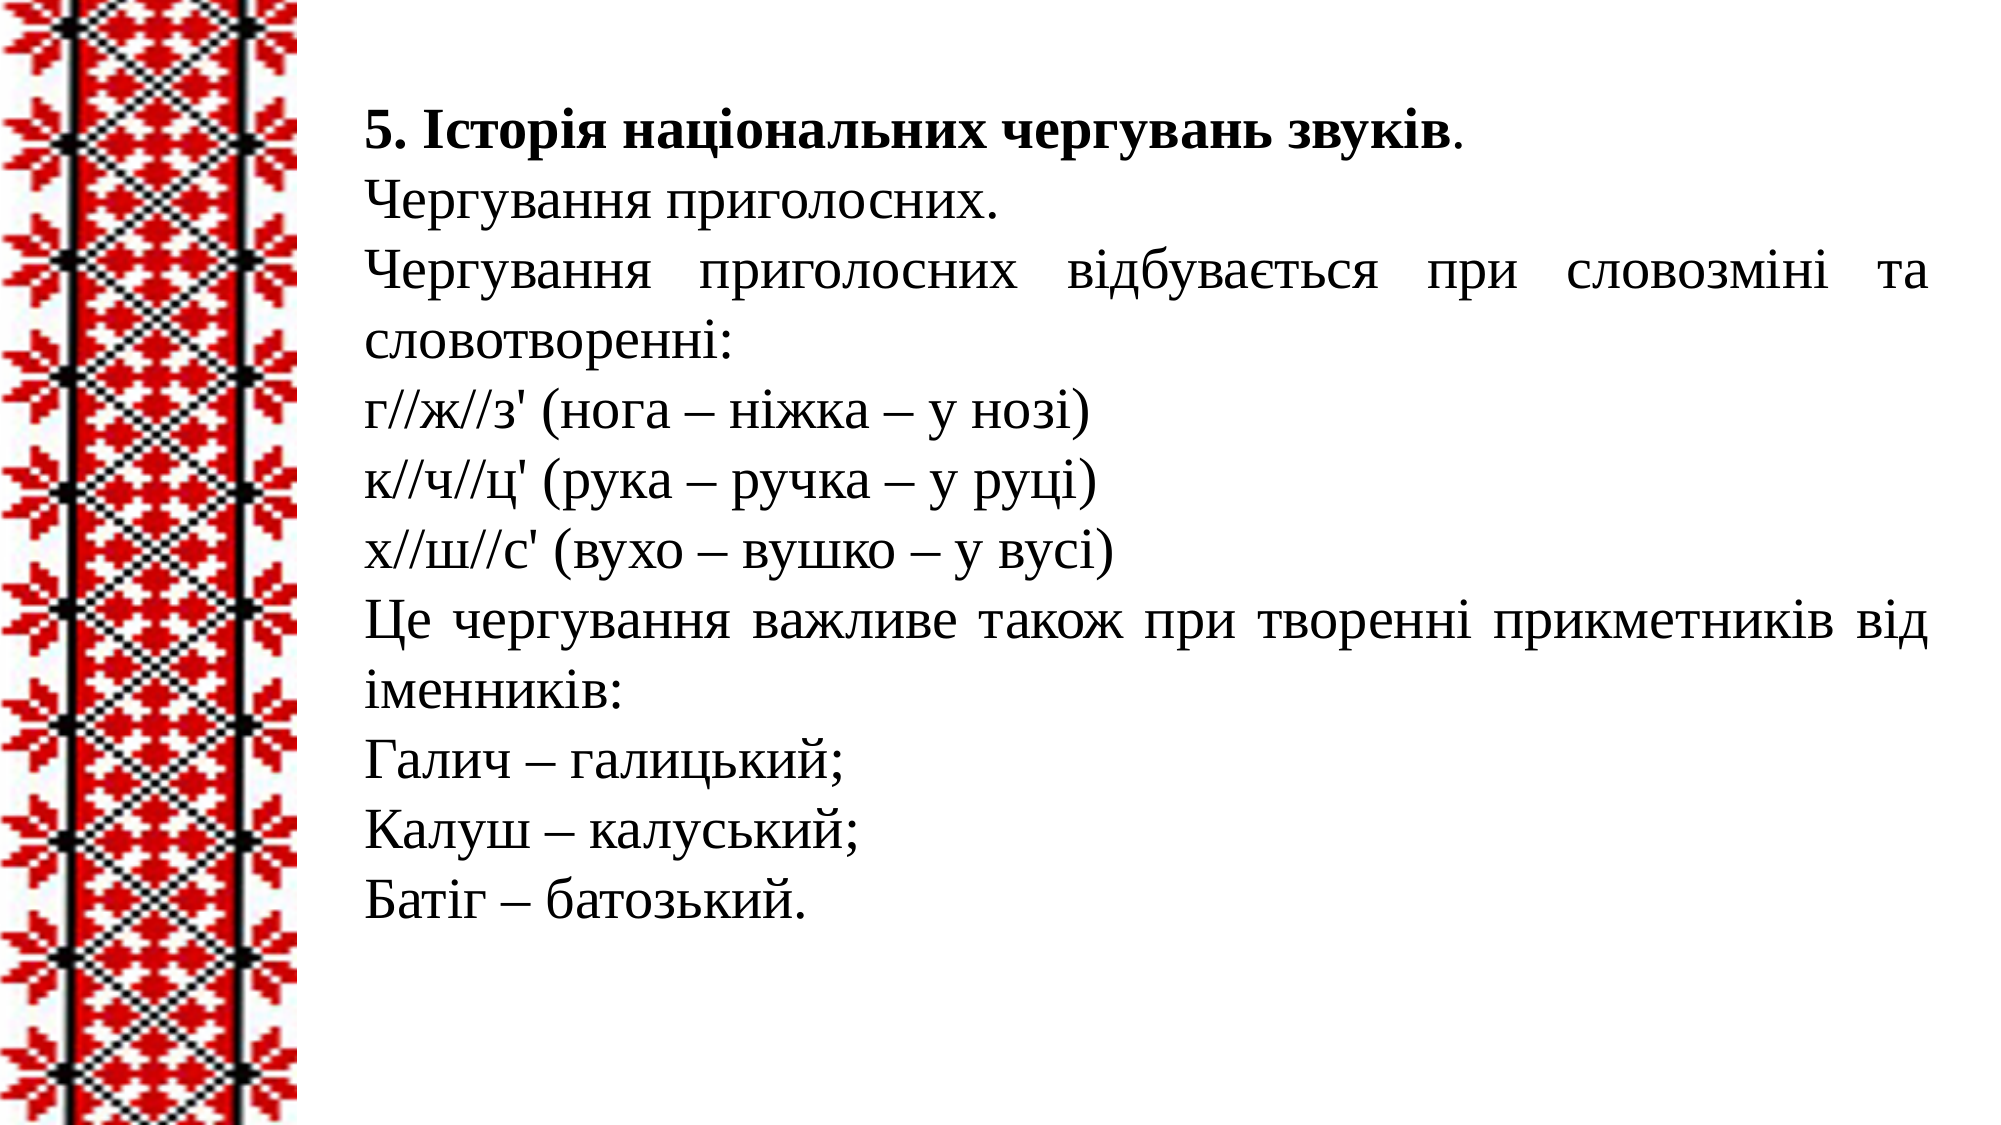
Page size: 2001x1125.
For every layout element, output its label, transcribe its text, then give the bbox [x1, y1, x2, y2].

text_box 5. Історія національних чергувань звуків. Чергування приголосних. Чергування приголосних відбувається при словозміні та словотворенні: г//ж//з' (нога – ніжка – у нозі) к//ч//ц' (рука – ручка – у руці) х//ш//с' (вухо – вушко – у вусі) Це чергування важливе також при творенні прикметників від іменників: Галич – галицький; Калуш – калуський; Батіг – батозький. [349, 82, 1946, 938]
picture [0, 0, 297, 1125]
